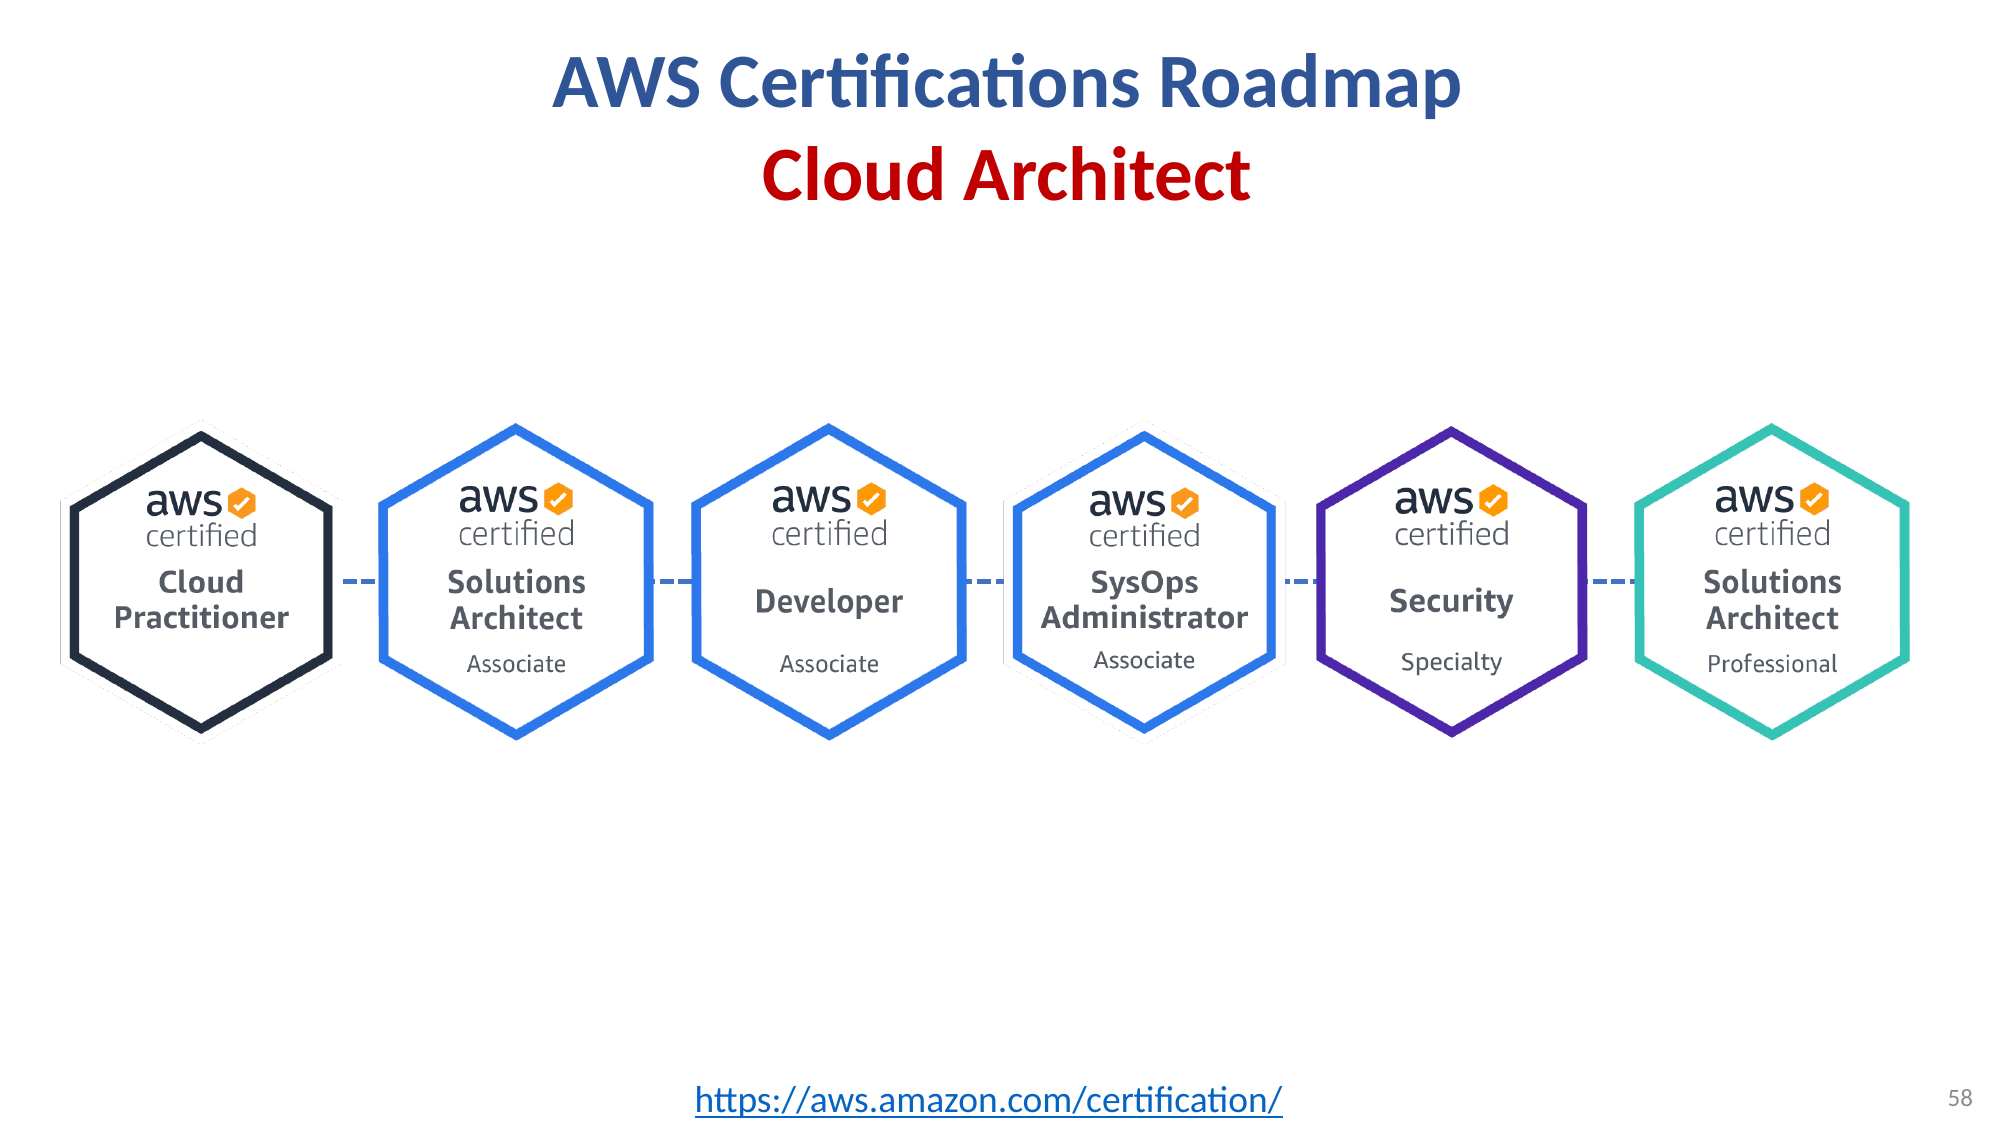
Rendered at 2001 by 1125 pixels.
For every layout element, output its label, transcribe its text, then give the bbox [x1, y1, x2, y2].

slide_number 58 [1830, 1076, 1989, 1116]
title AWS Certifications Roadmap Cloud Architect [87, 22, 1929, 224]
text_box https://aws.amazon.com/certification/ [679, 1068, 1298, 1125]
picture [38, 419, 1608, 744]
picture [1612, 422, 1931, 741]
